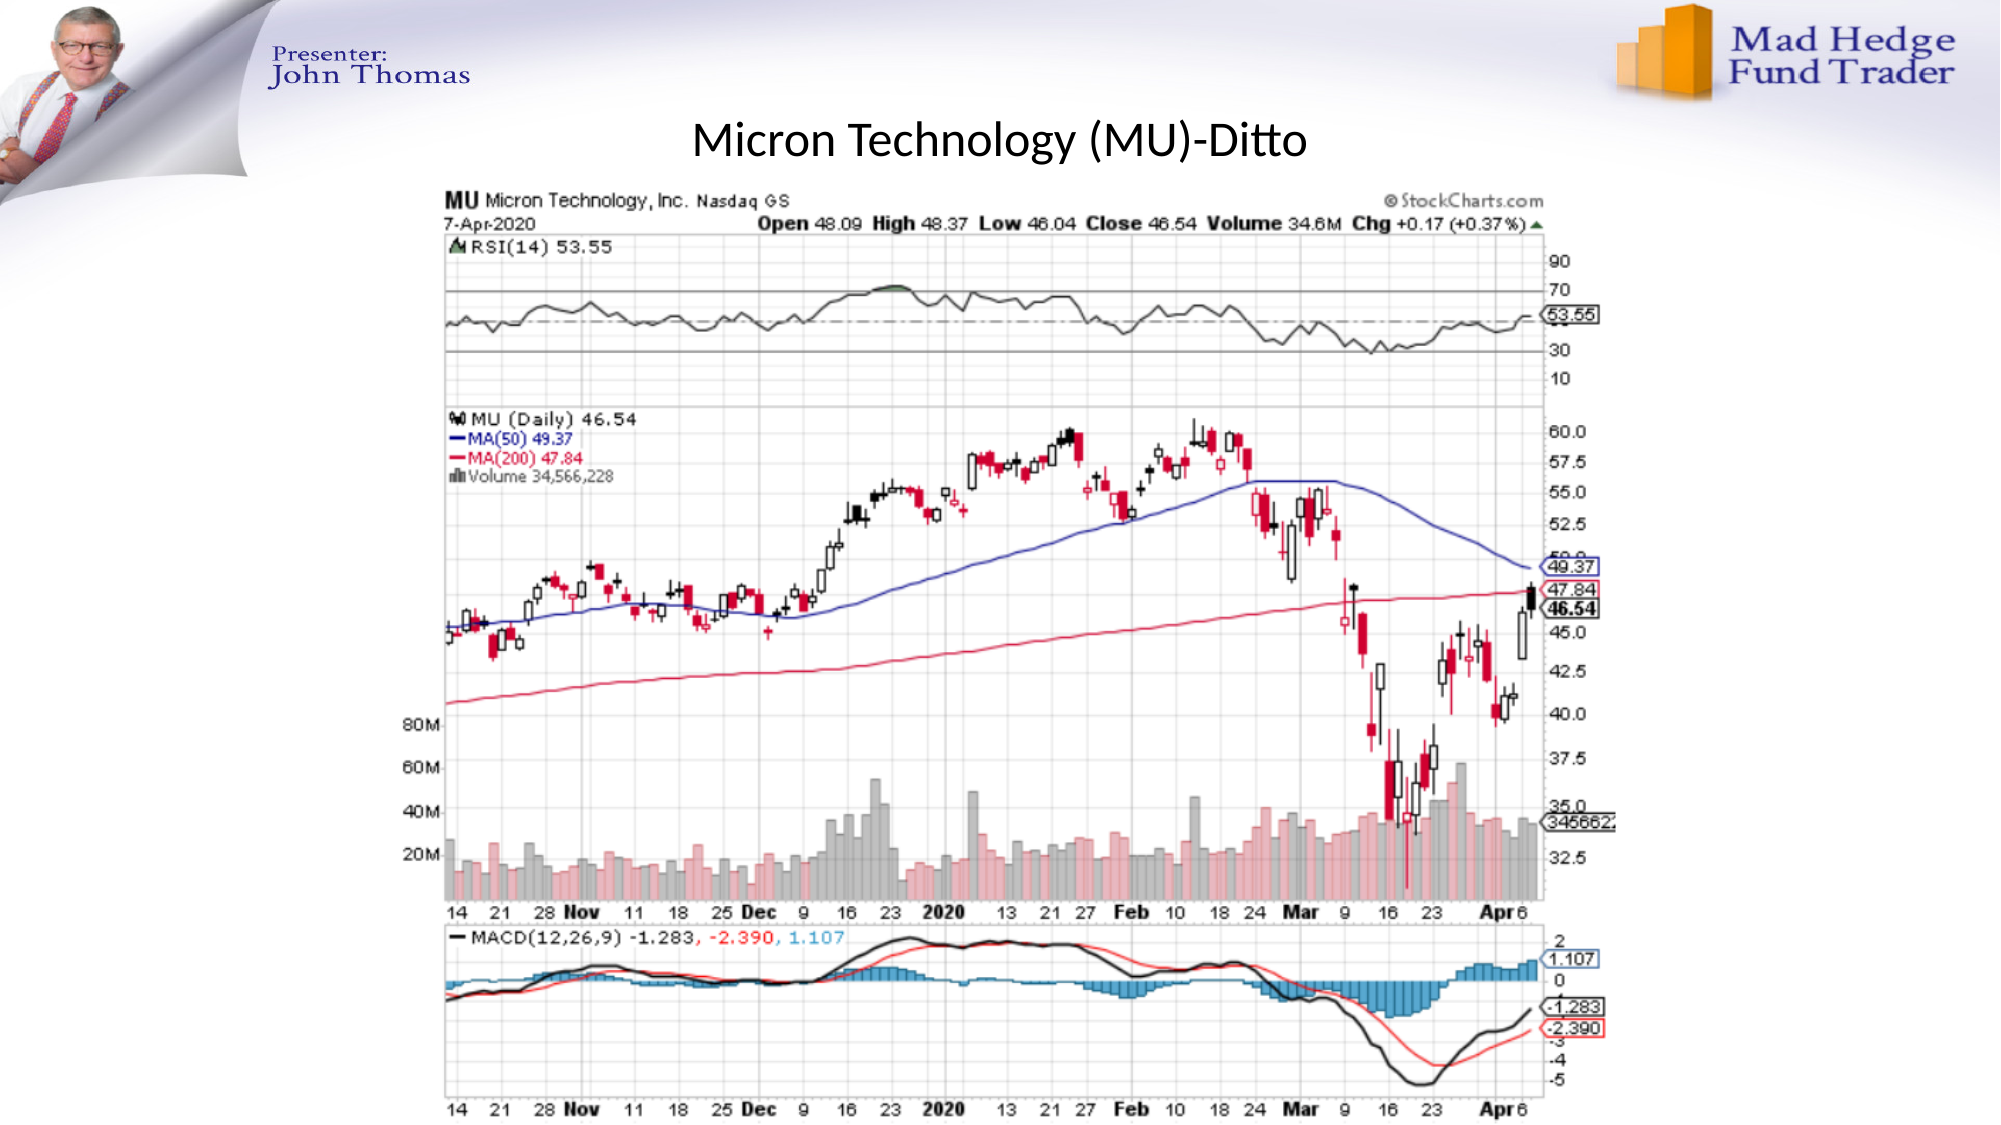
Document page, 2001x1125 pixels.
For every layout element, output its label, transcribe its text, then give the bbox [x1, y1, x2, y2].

title Micron Technology (MU)-Ditto [324, 24, 1675, 288]
picture [0, 0, 2000, 1125]
